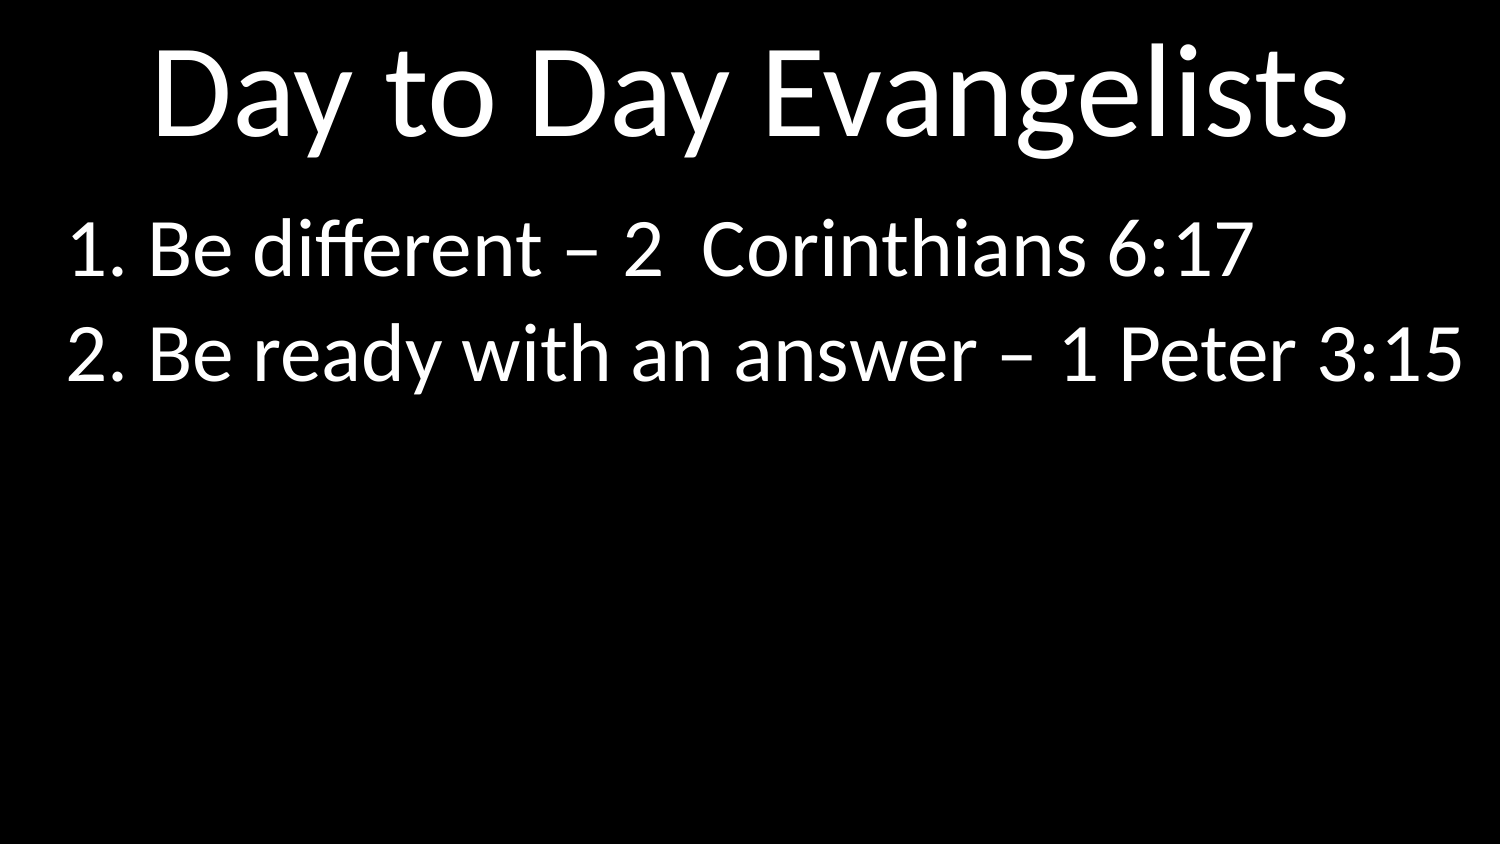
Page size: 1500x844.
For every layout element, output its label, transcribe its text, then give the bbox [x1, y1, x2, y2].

title Day to Day Evangelists [1, 3, 1500, 183]
list 1. Be different – 2 Corinthians 6:17 2. Be ready with an answer – 1 Peter 3:15 [50, 196, 1500, 810]
